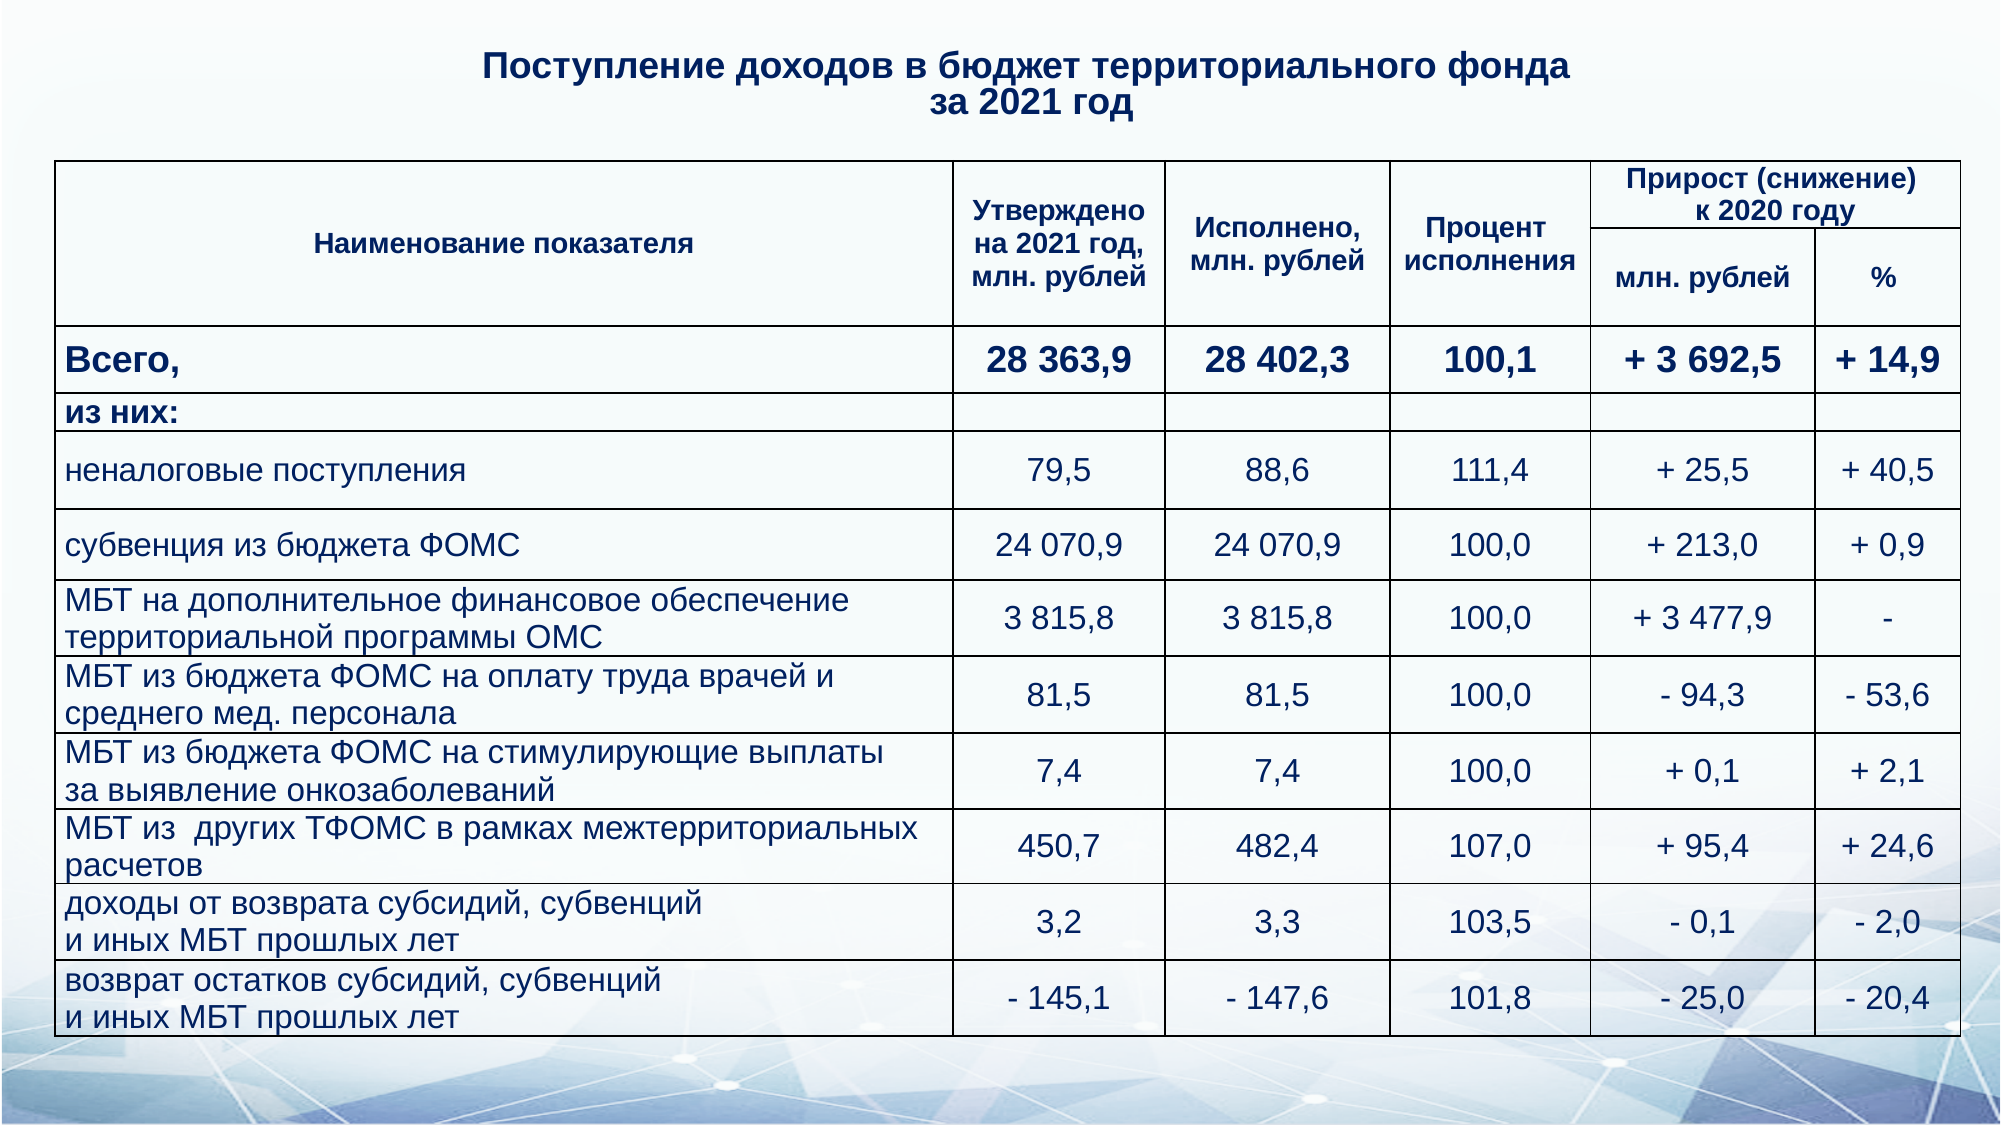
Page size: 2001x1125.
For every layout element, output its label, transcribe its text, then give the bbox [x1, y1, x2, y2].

table_header Прирост (снижение) к 2020 году [1591, 162, 1960, 227]
table_cell - 25,0 [1591, 961, 1814, 1035]
table_cell Всего, [56, 327, 952, 392]
table_cell % [1816, 229, 1960, 325]
table_cell возврат остатков субсидий, субвенций и иных МБТ прошлых лет [56, 961, 952, 1035]
table_cell 7,4 [954, 734, 1164, 808]
table_cell [1816, 394, 1960, 430]
table_cell + 14,9 [1816, 327, 1960, 392]
table_cell 3 815,8 [954, 581, 1164, 655]
table_cell 81,5 [954, 657, 1164, 732]
table_cell 7,4 [1166, 734, 1389, 808]
table_cell - [1816, 581, 1960, 655]
table_cell 3,2 [954, 884, 1164, 959]
table_cell + 213,0 [1591, 510, 1814, 579]
table_cell - 20,4 [1816, 961, 1960, 1035]
table_cell + 40,5 [1816, 432, 1960, 508]
table_cell + 0,1 [1591, 734, 1814, 808]
table_cell 3,3 [1166, 884, 1389, 959]
table_header Утверждено на 2021 год, млн. рублей [954, 162, 1164, 325]
table_cell [1166, 394, 1389, 430]
table_cell 482,4 [1166, 810, 1389, 883]
table_cell 81,5 [1166, 657, 1389, 732]
table_cell [1391, 394, 1590, 430]
table_cell + 95,4 [1591, 810, 1814, 883]
table_cell доходы от возврата субсидий, субвенций и иных МБТ прошлых лет [56, 884, 952, 959]
table_header Наименование показателя [56, 162, 952, 325]
table_cell 3 815,8 [1166, 581, 1389, 655]
table_cell 103,5 [1391, 884, 1590, 959]
table_cell неналоговые поступления [56, 432, 952, 508]
table_cell + 2,1 [1816, 734, 1960, 808]
table_cell млн. рублей [1591, 229, 1814, 325]
table_cell - 2,0 [1816, 884, 1960, 959]
table_cell 28 363,9 [954, 327, 1164, 392]
table_cell [954, 394, 1164, 430]
picture [1, 0, 2001, 1125]
table_cell субвенция из бюджета ФОМС [56, 510, 952, 579]
table_cell 100,0 [1391, 734, 1590, 808]
title Поступление доходов в бюджет территориального фонда за 2021 год [125, 42, 1938, 126]
table_cell 100,0 [1391, 510, 1590, 579]
table_cell [1591, 394, 1814, 430]
table_cell 101,8 [1391, 961, 1590, 1035]
table_cell + 3 692,5 [1591, 327, 1814, 392]
table_cell + 0,9 [1816, 510, 1960, 579]
table_cell 100,1 [1391, 327, 1590, 392]
table_cell из них: [56, 394, 952, 430]
table_cell + 3 477,9 [1591, 581, 1814, 655]
table_cell 28 402,3 [1166, 327, 1389, 392]
table_cell + 25,5 [1591, 432, 1814, 508]
table_cell МБТ на дополнительное финансовое обеспечение территориальной программы ОМС [56, 581, 952, 655]
table_cell 100,0 [1391, 581, 1590, 655]
table_cell + 24,6 [1816, 810, 1960, 883]
table_cell 24 070,9 [954, 510, 1164, 579]
table_cell 450,7 [954, 810, 1164, 883]
table_header Процент исполнения [1391, 162, 1590, 325]
table_cell 24 070,9 [1166, 510, 1389, 579]
table_cell 79,5 [954, 432, 1164, 508]
table_cell 111,4 [1391, 432, 1590, 508]
table_cell МБТ из других ТФОМС в рамках межтерриториальных расчетов [56, 810, 952, 883]
table_cell 88,6 [1166, 432, 1389, 508]
table_header Исполнено, млн. рублей [1166, 162, 1389, 325]
table_cell - 94,3 [1591, 657, 1814, 732]
table_cell - 53,6 [1816, 657, 1960, 732]
table_cell 107,0 [1391, 810, 1590, 883]
table_cell МБТ из бюджета ФОМС на оплату труда врачей и среднего мед. персонала [56, 657, 952, 732]
table_cell 100,0 [1391, 657, 1590, 732]
table_cell - 0,1 [1591, 884, 1814, 959]
table_cell МБТ из бюджета ФОМС на стимулирующие выплаты за выявление онкозаболеваний [56, 734, 952, 808]
table_cell - 145,1 [954, 961, 1164, 1035]
table_cell - 147,6 [1166, 961, 1389, 1035]
